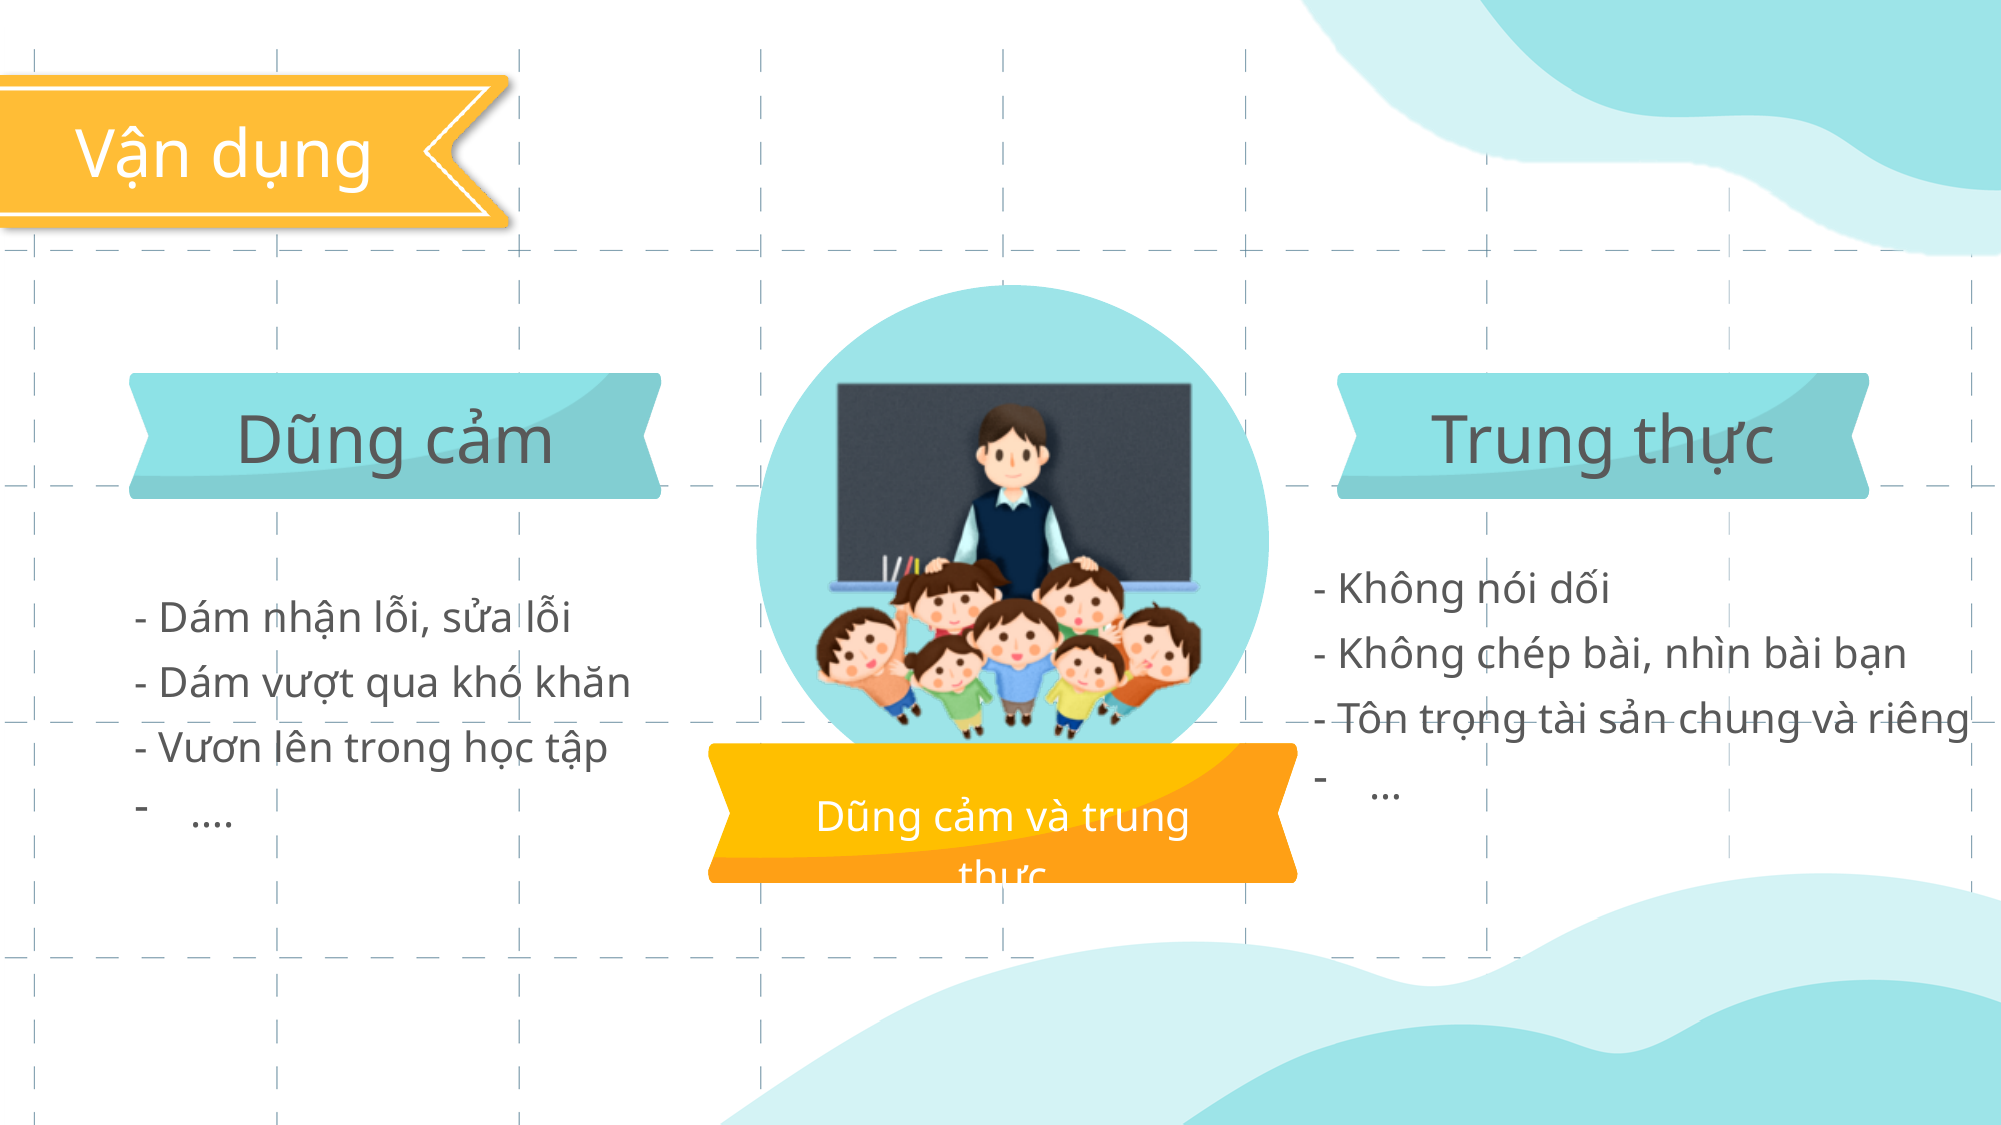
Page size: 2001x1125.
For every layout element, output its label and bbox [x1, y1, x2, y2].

text_box [1337, 372, 1871, 499]
picture [0, 0, 2001, 1125]
text_box [129, 372, 663, 499]
text_box [708, 742, 1299, 883]
